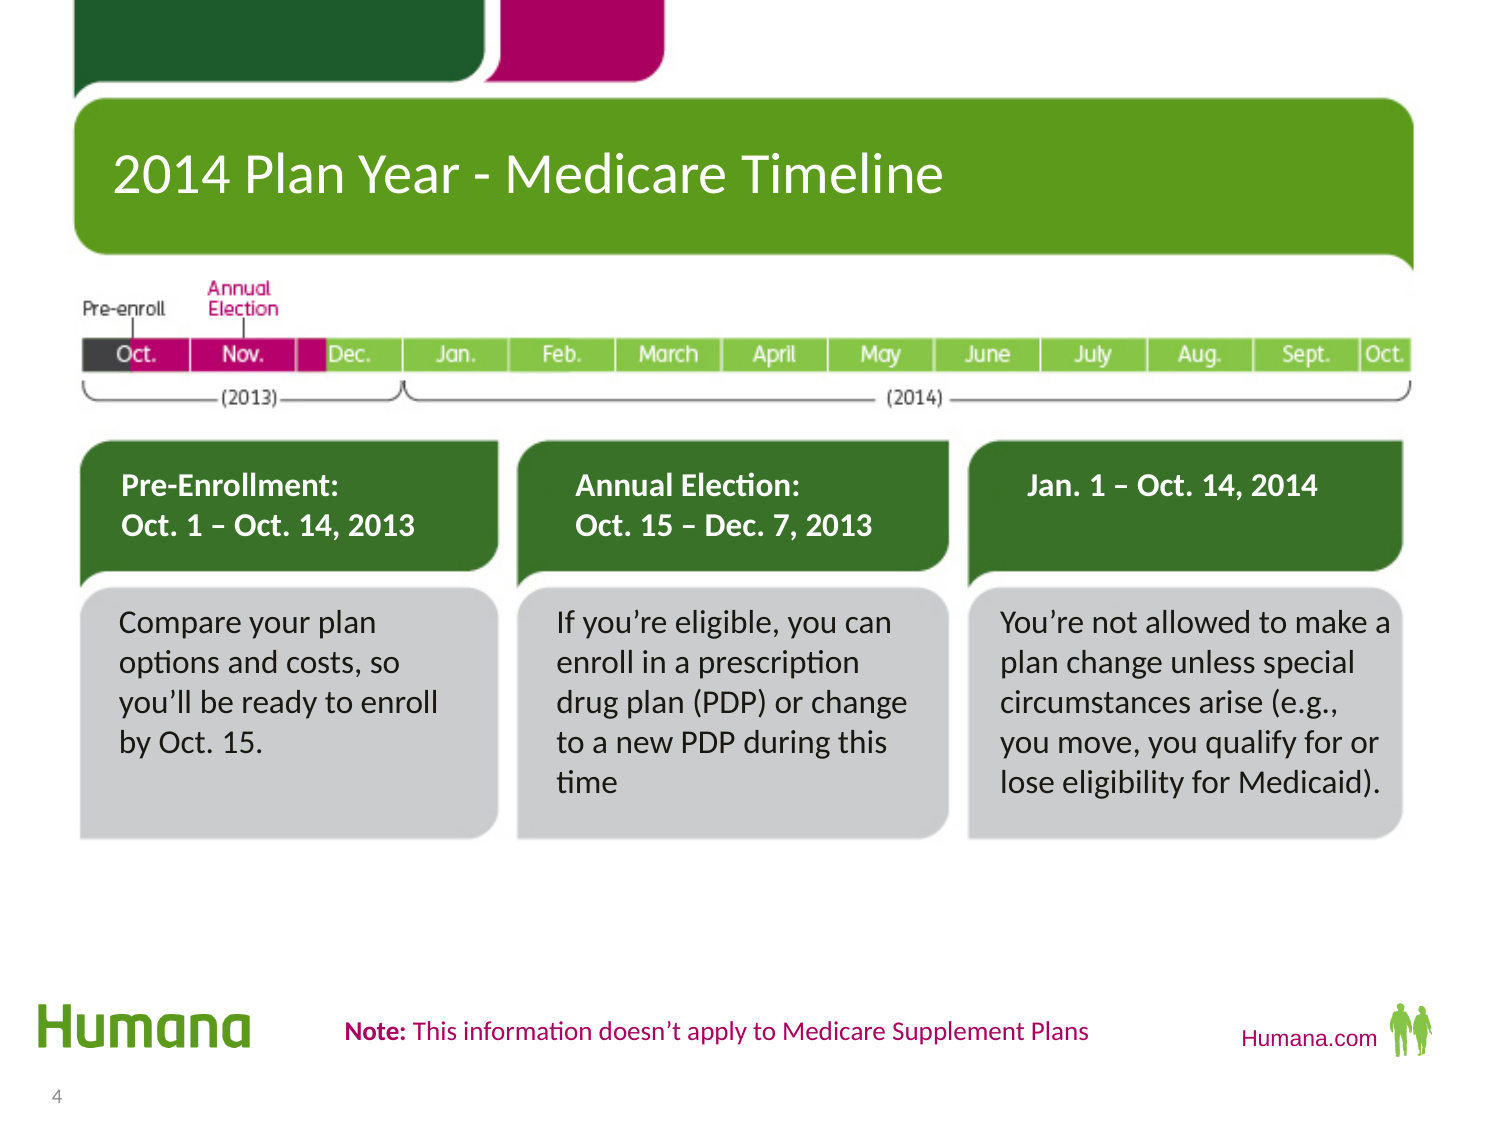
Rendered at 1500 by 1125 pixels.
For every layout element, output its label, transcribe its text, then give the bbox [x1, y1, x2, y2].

text_box Note: This information doesn’t apply to Medicare Supplement Plans [329, 1006, 1159, 1123]
picture [8, 0, 1481, 276]
slide_number 4 [36, 1064, 387, 1125]
picture [74, 279, 1417, 844]
title 2014 Plan Year - Medicare Timeline [97, 107, 1394, 234]
